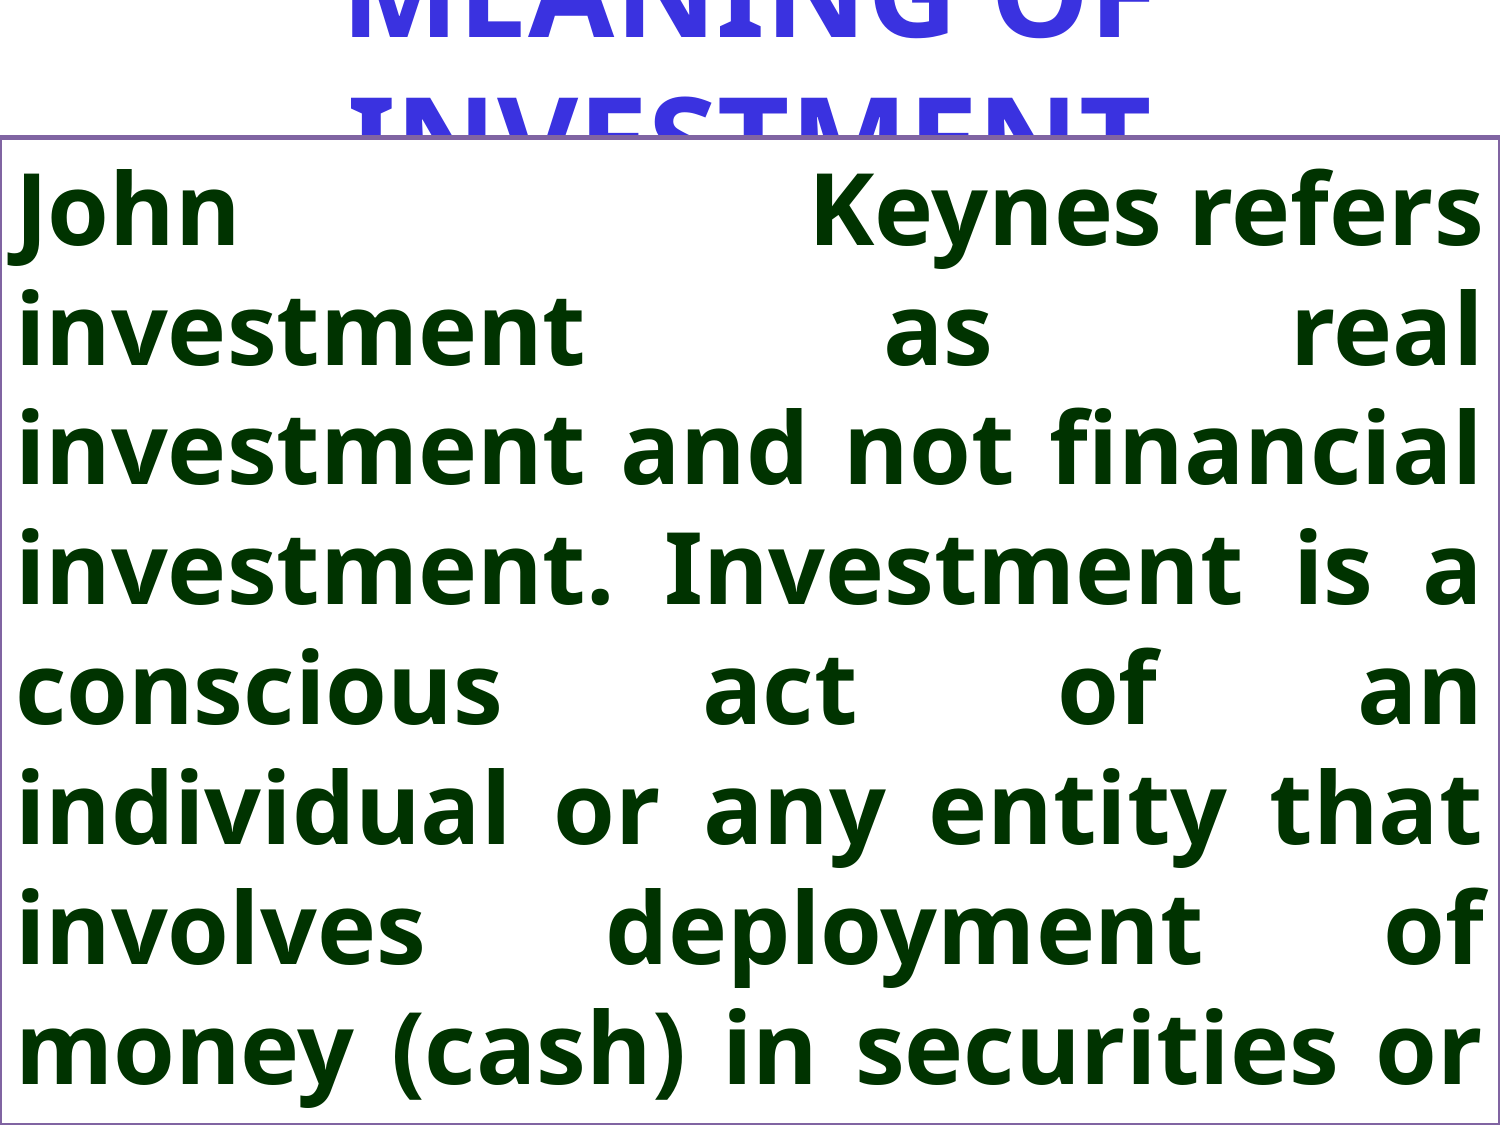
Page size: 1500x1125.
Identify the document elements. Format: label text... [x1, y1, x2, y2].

title MEANING OF INVESTMENT [0, 0, 1500, 125]
subtitle John Keynes refers investment as real investment and not financial investment. Investment is a conscious act of an individual or any entity that involves deployment of money (cash) in securities or assets issued by any financial institution with a view to obtain the target returns over a specified period of time. [0, 135, 1500, 1125]
